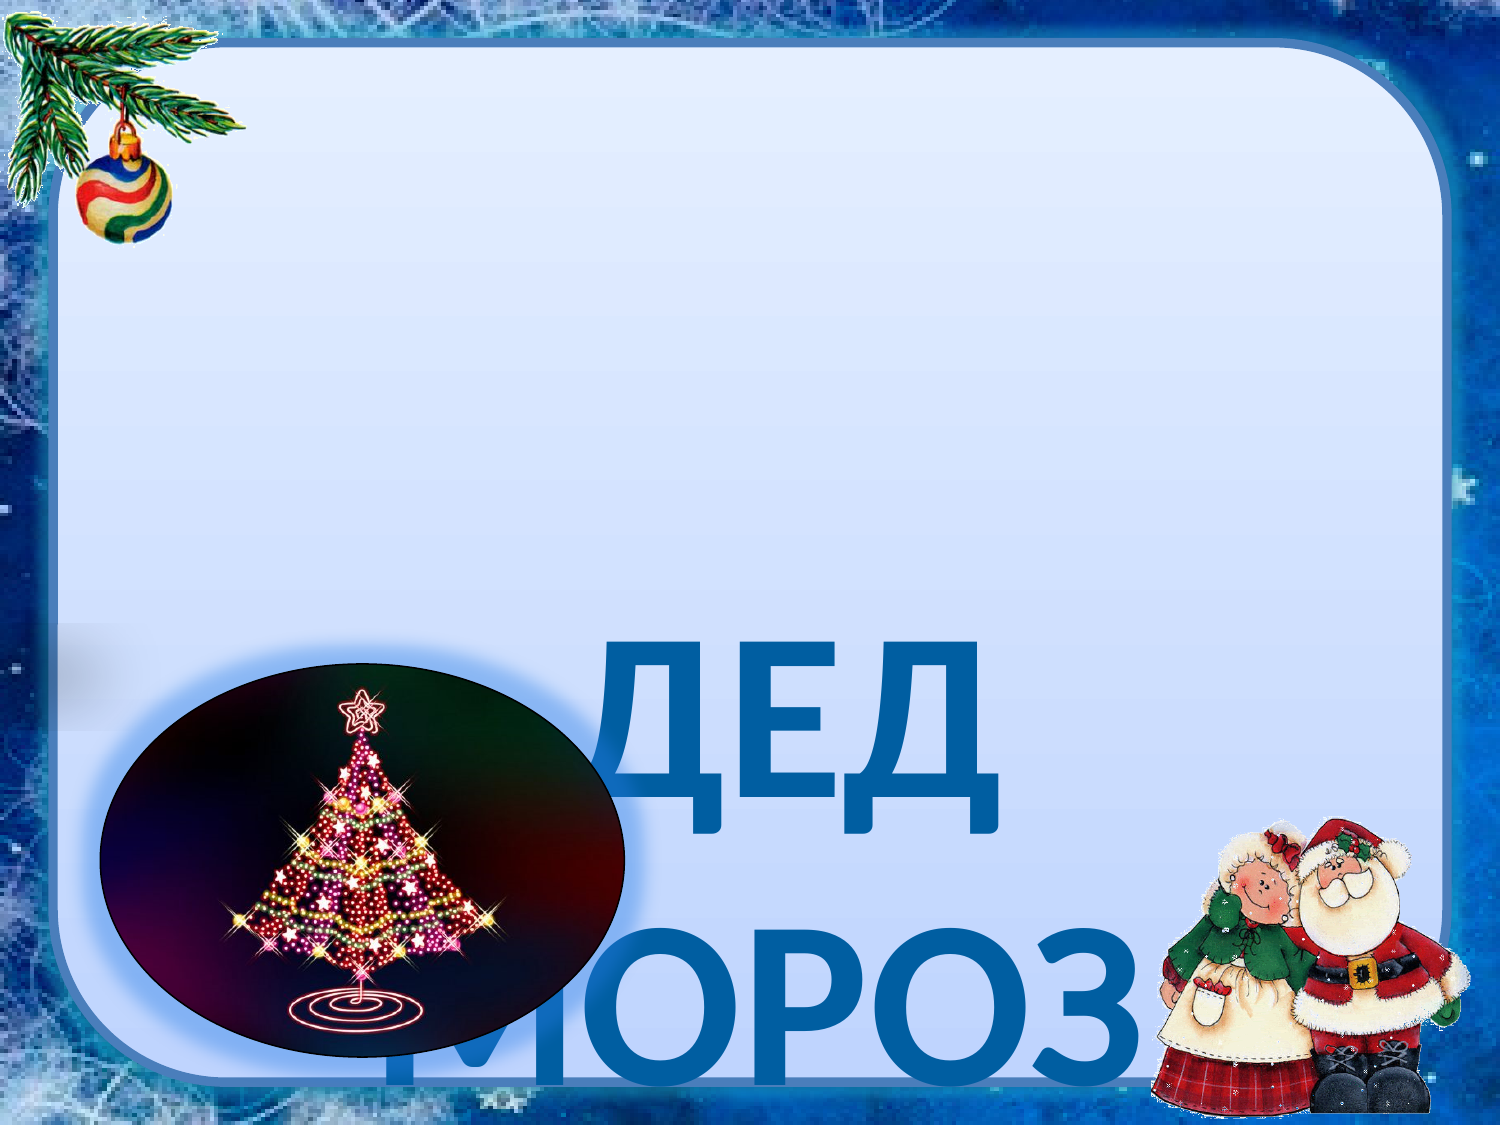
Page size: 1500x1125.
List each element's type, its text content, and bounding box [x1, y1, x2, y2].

picture [0, 0, 1500, 1125]
title ДЕД МОРОЗ В РАЗНЫХ СТРАНАХ [147, 550, 1423, 792]
